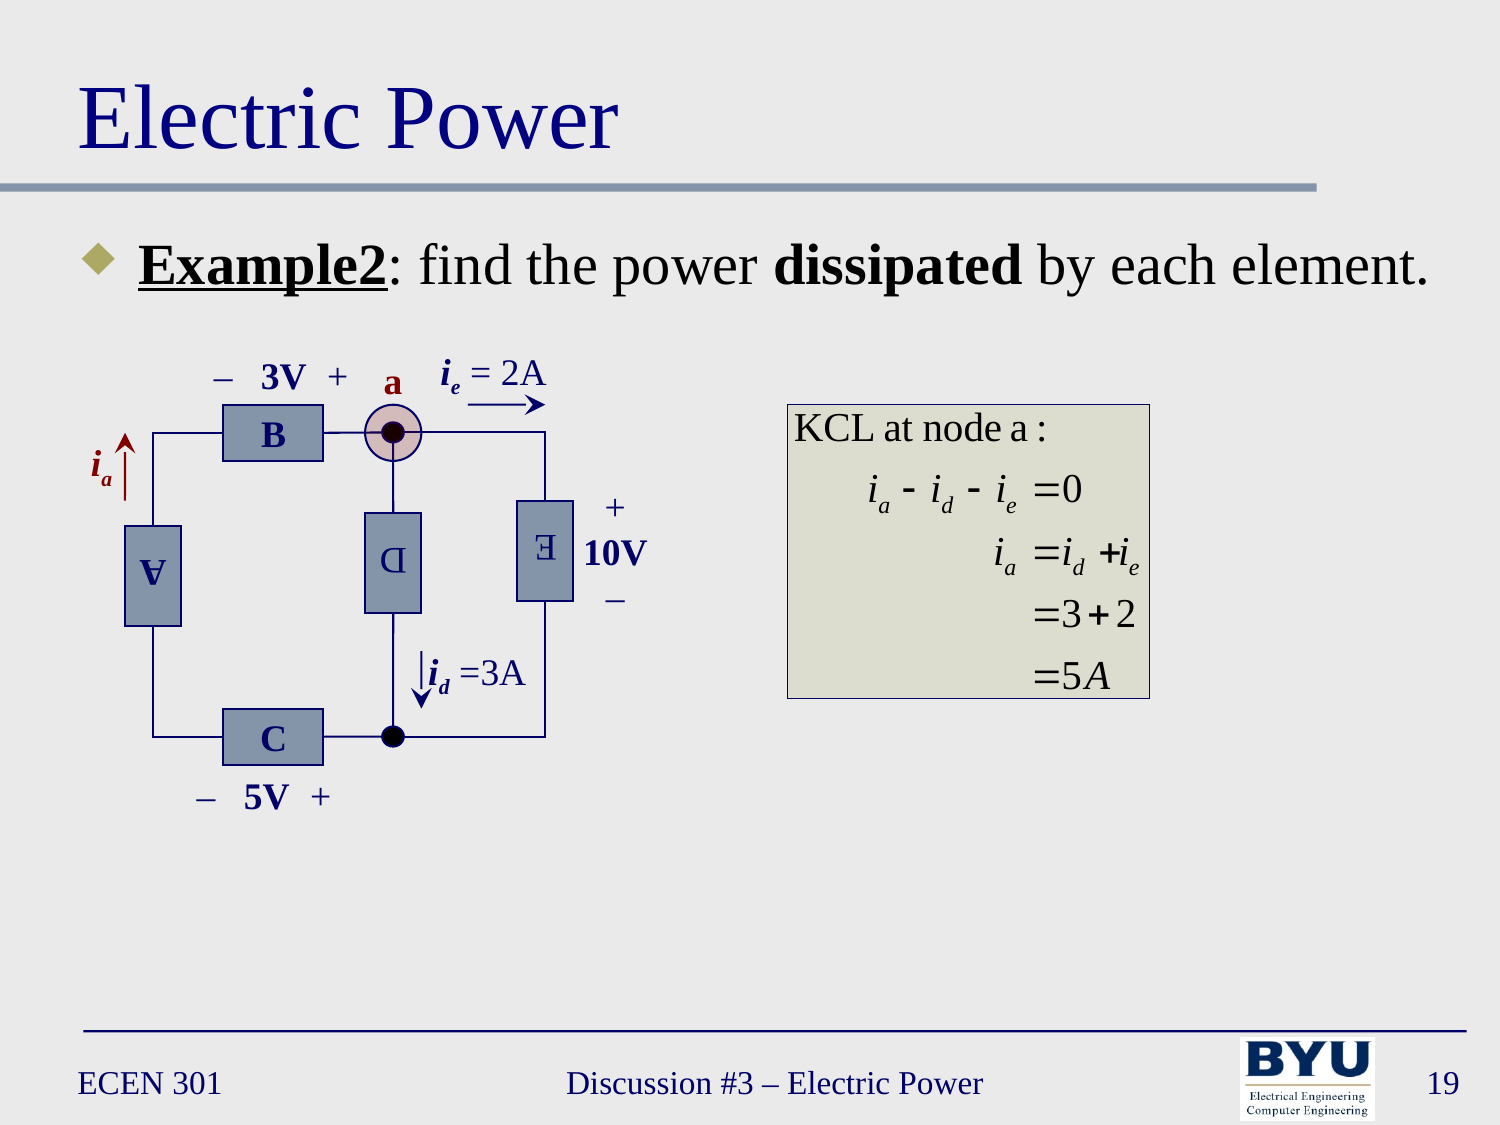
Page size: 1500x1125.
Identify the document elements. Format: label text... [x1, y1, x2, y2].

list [787, 404, 1151, 699]
title Electric Power [62, 24, 1438, 176]
slide_number ECEN 301 [62, 1049, 388, 1113]
slide_number 19 [1162, 1049, 1476, 1113]
footer Discussion #3 – Electric Power [487, 1049, 1063, 1113]
picture [1240, 1037, 1375, 1049]
picture [1240, 1113, 1375, 1121]
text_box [74, 340, 663, 826]
list Example2: find the power dissipated by each element. [66, 218, 1476, 364]
